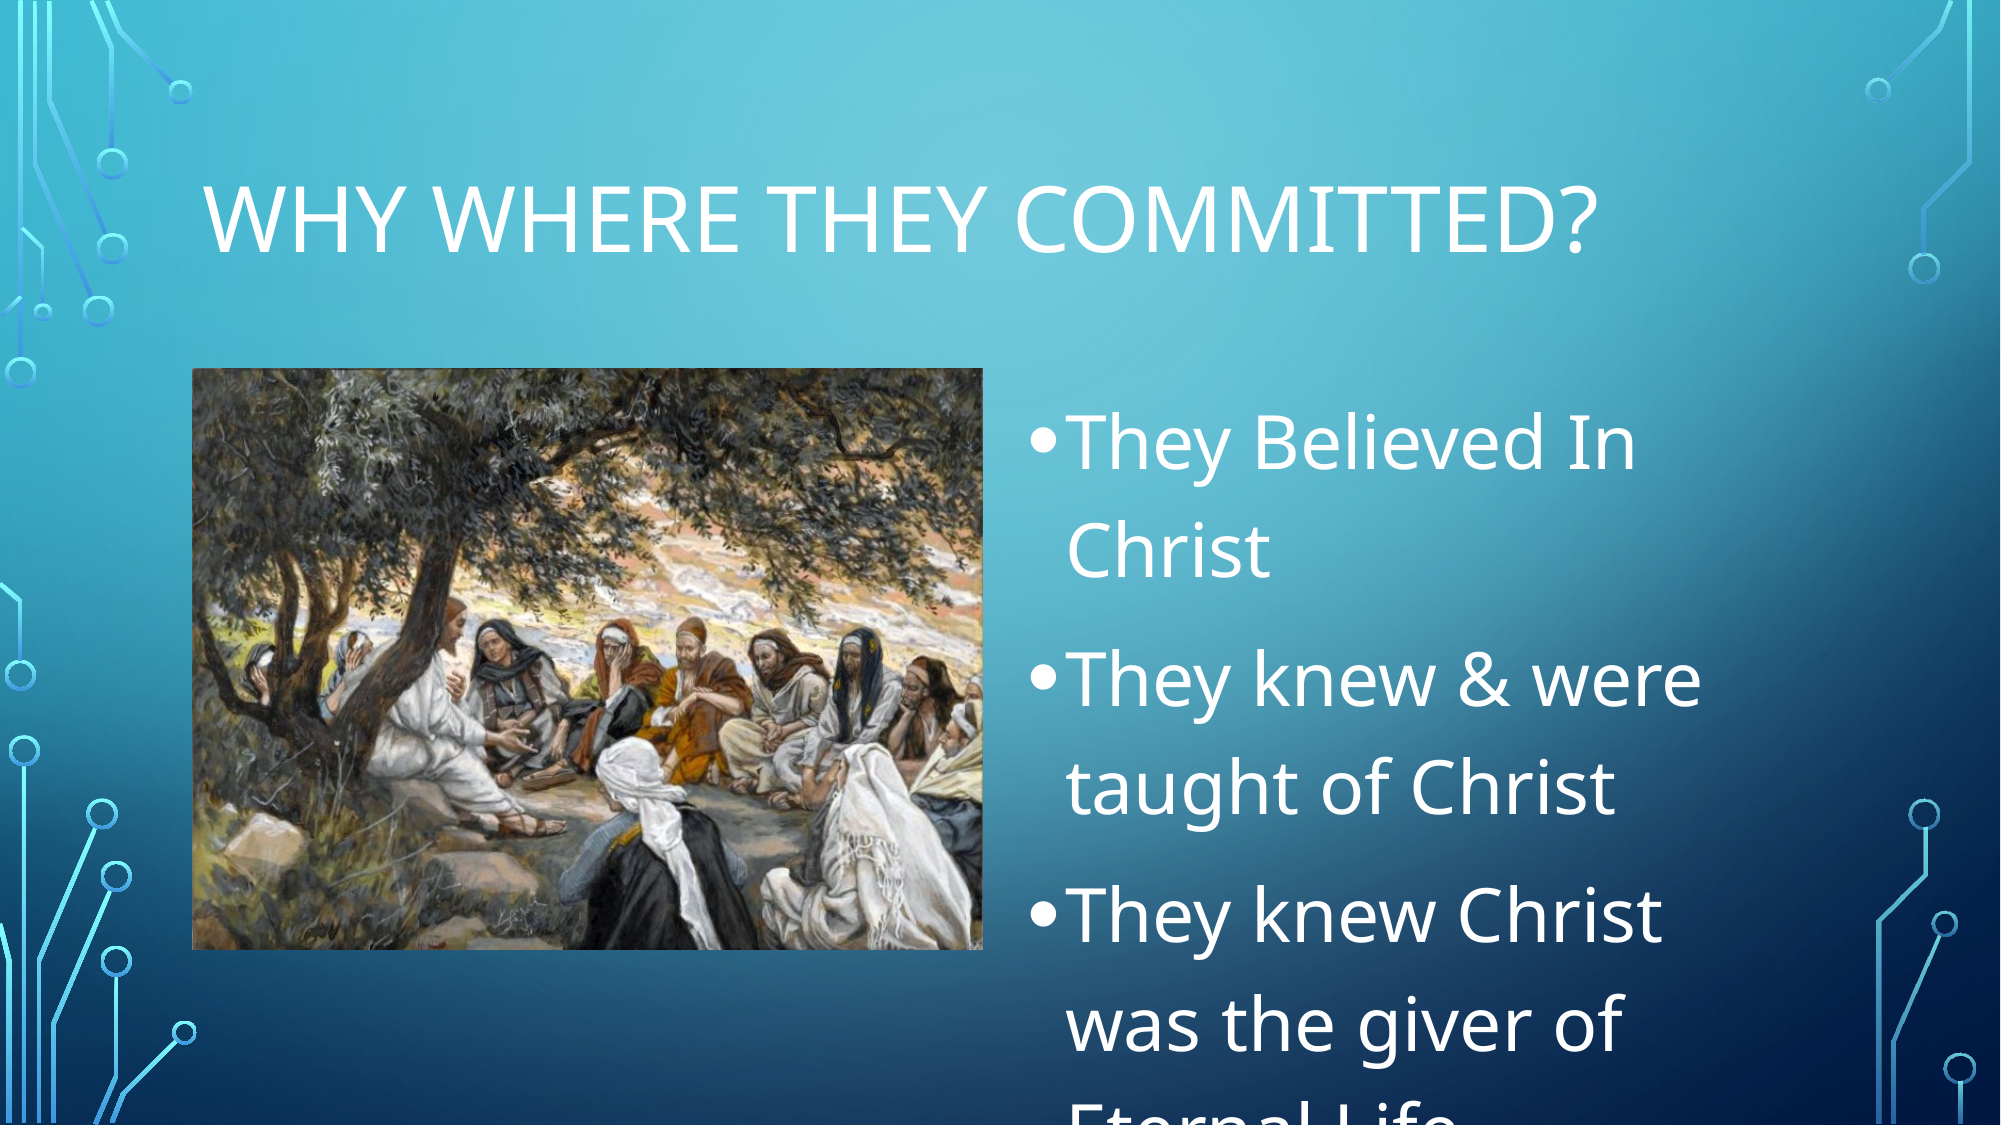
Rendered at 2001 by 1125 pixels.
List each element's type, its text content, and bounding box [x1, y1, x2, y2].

title Why where they committed? [187, 101, 1813, 344]
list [192, 368, 983, 951]
list They Believed In Christ They knew & were taught of Christ They knew Christ was the giver of Eternal Life [1012, 369, 1813, 950]
